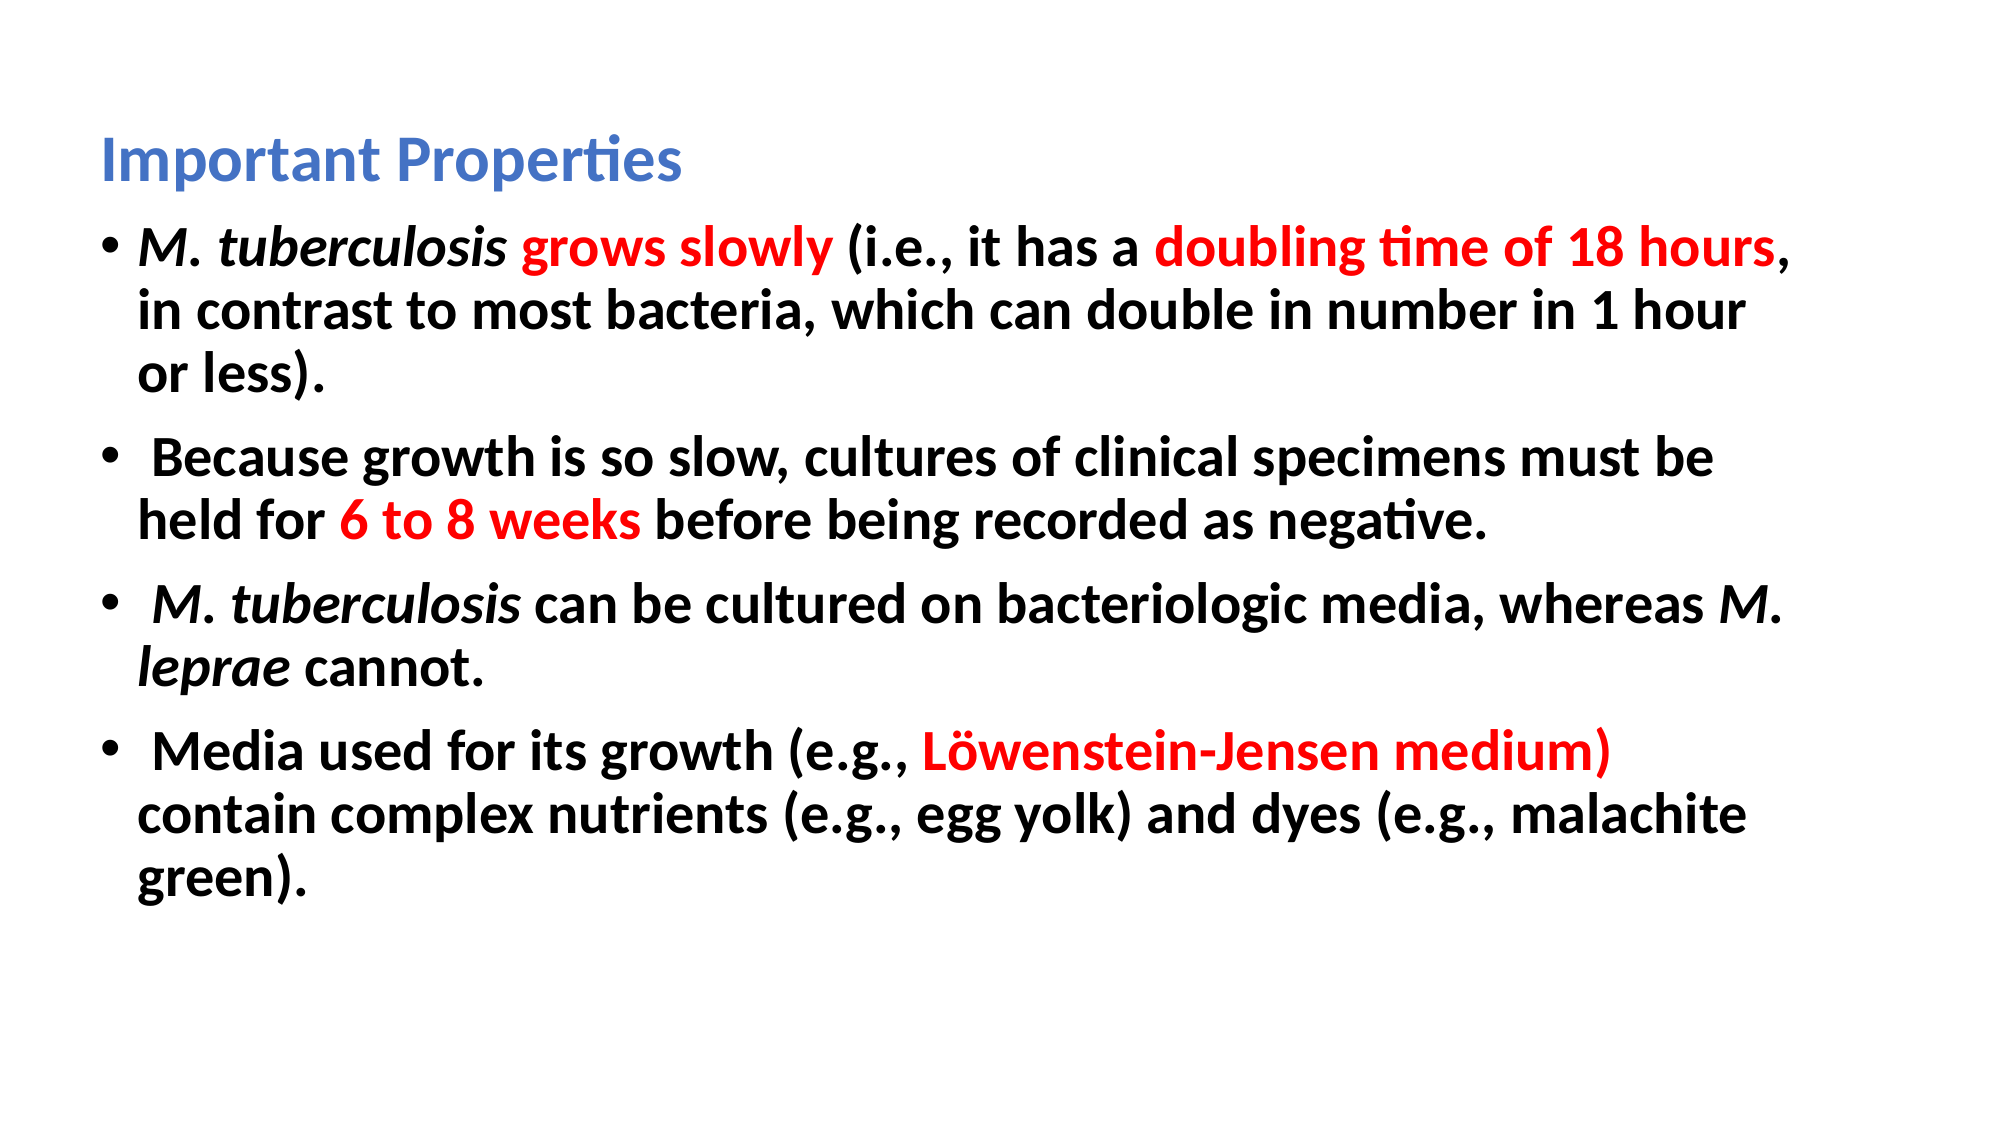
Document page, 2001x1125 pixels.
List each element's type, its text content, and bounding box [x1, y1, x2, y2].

list Important Properties M. tuberculosis grows slowly (i.e., it has a doubling time of 18 hours, in contrast to most bacteria, which can double in number in 1 hour or less). Because growth is so slow, cultures of clinical specimens must be held for 6 to 8 weeks before being recorded as negative. M. tuberculosis can be cultured on bacteriologic media, whereas M. leprae cannot. Media used for its growth (e.g., Löwenstein-Jensen medium) contain complex nutrients (e.g., egg yolk) and dyes (e.g., malachite green). [85, 116, 1811, 1009]
